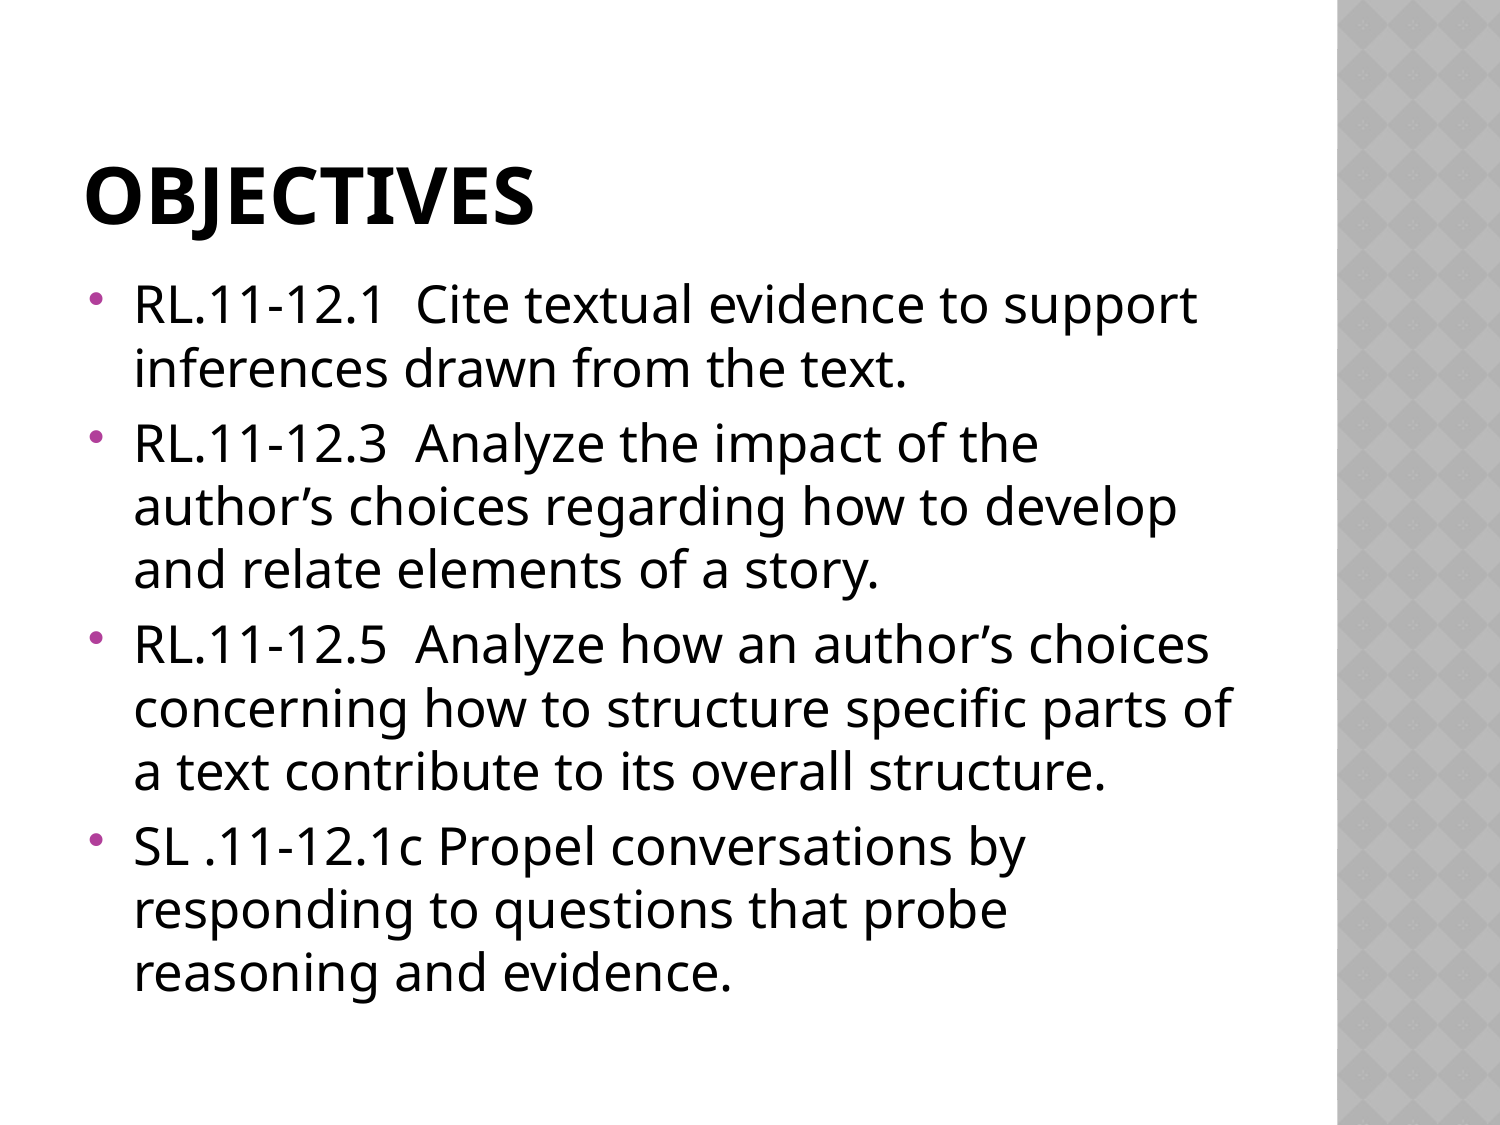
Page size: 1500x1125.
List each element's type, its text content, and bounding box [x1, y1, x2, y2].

list RL.11-12.1 Cite textual evidence to support inferences drawn from the text. RL.11-12.3 Analyze the impact of the author’s choices regarding how to develop and relate elements of a story. RL.11-12.5 Analyze how an author’s choices concerning how to structure specific parts of a text contribute to its overall structure. SL .11-12.1c Propel conversations by responding to questions that probe reasoning and evidence. [75, 264, 1263, 1059]
title Objectives [75, 52, 1263, 240]
